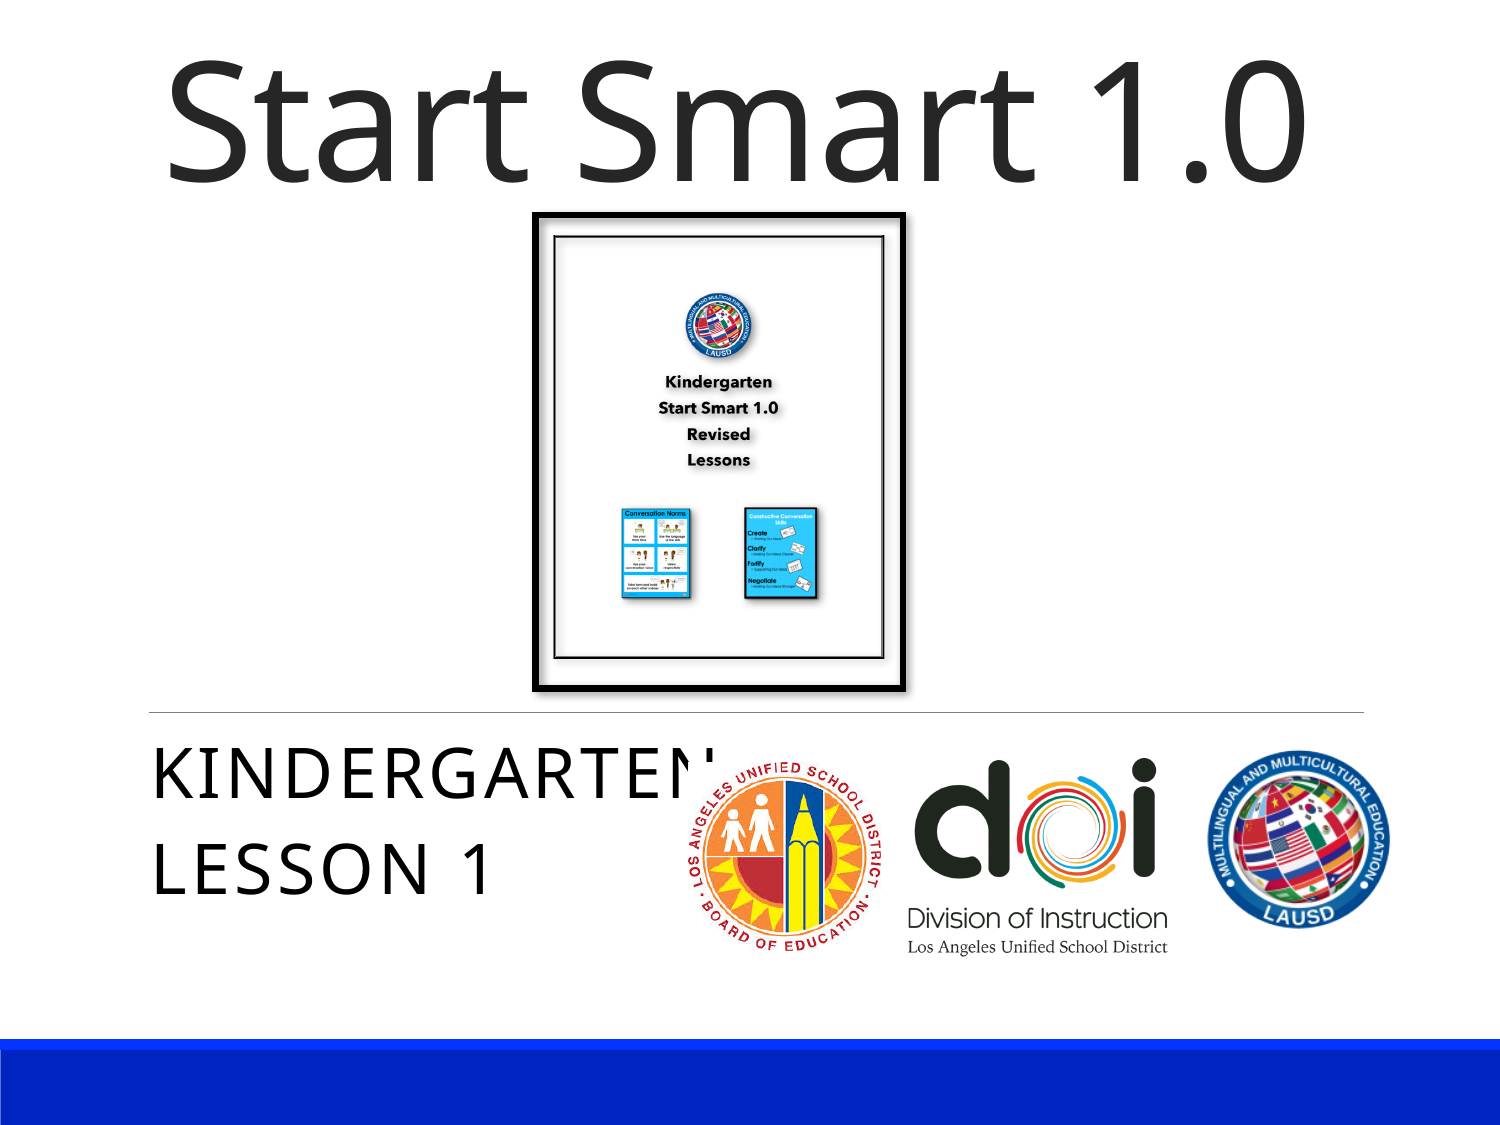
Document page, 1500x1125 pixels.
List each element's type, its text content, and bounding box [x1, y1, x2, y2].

picture [687, 762, 882, 951]
picture [538, 217, 901, 686]
picture [887, 740, 1403, 965]
subtitle KINDERGARTEN Lesson 1 [135, 730, 1500, 919]
title Start Smart 1.0 [119, 36, 1357, 224]
